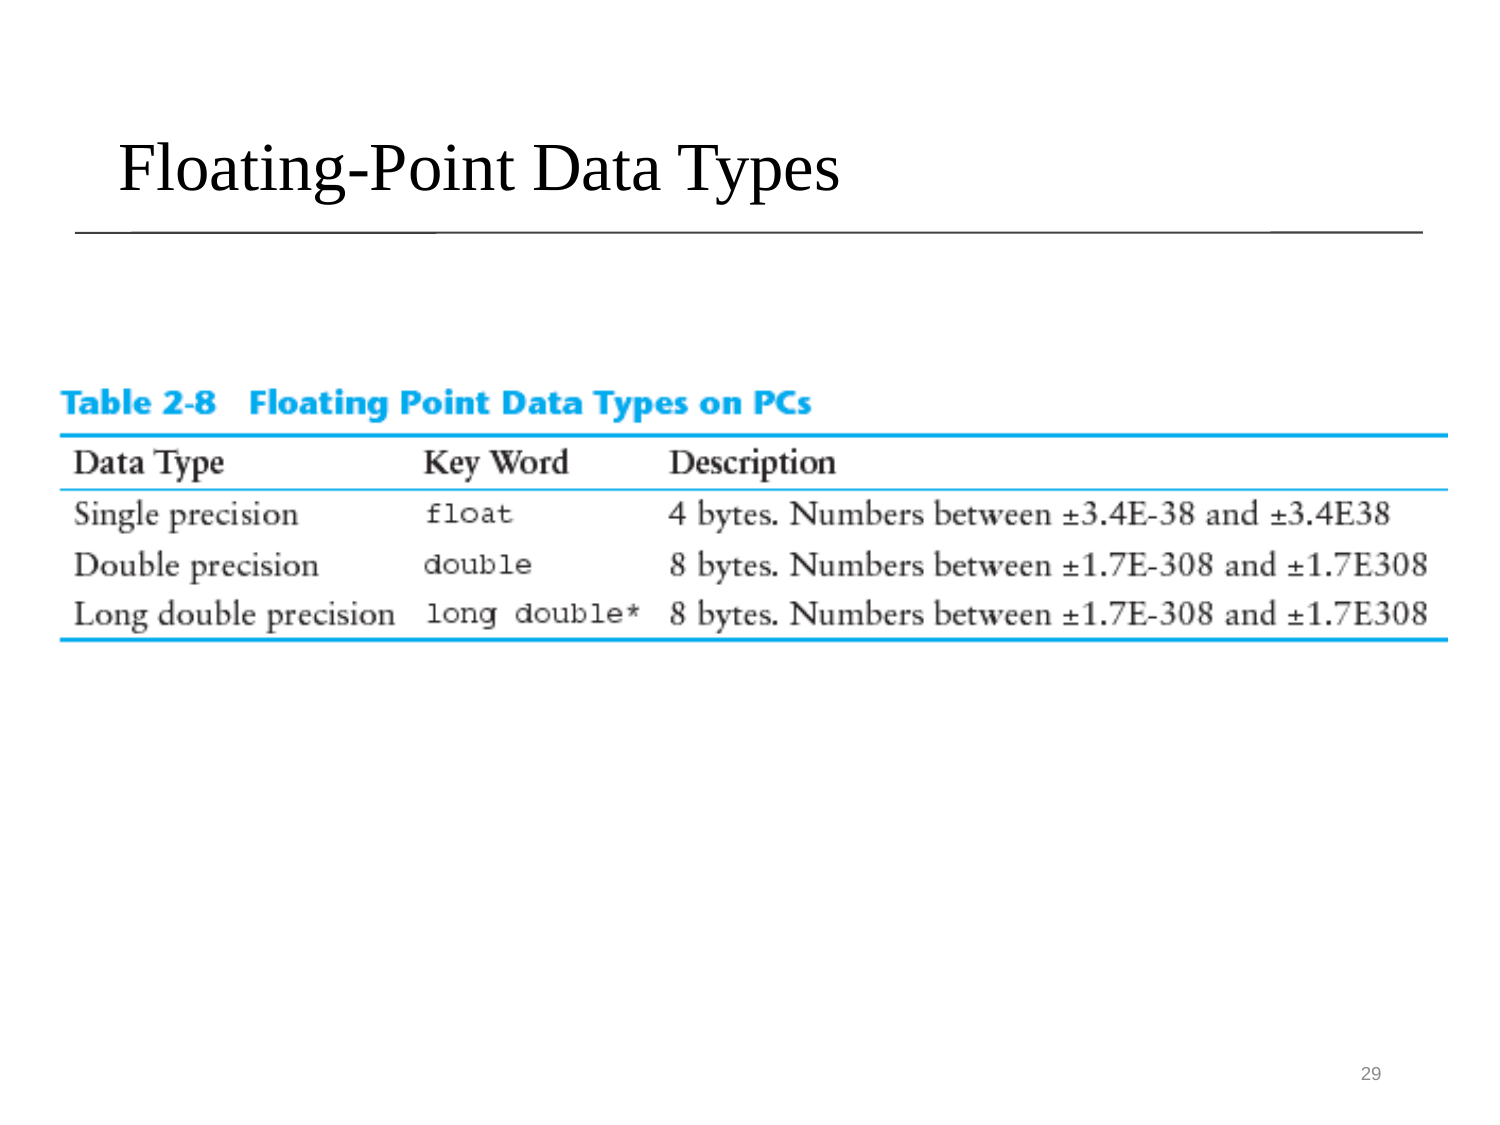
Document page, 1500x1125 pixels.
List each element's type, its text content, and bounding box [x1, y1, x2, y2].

slide_number 29 [1059, 1042, 1397, 1103]
title Floating-Point Data Types [103, 59, 1397, 278]
picture [52, 387, 1448, 651]
